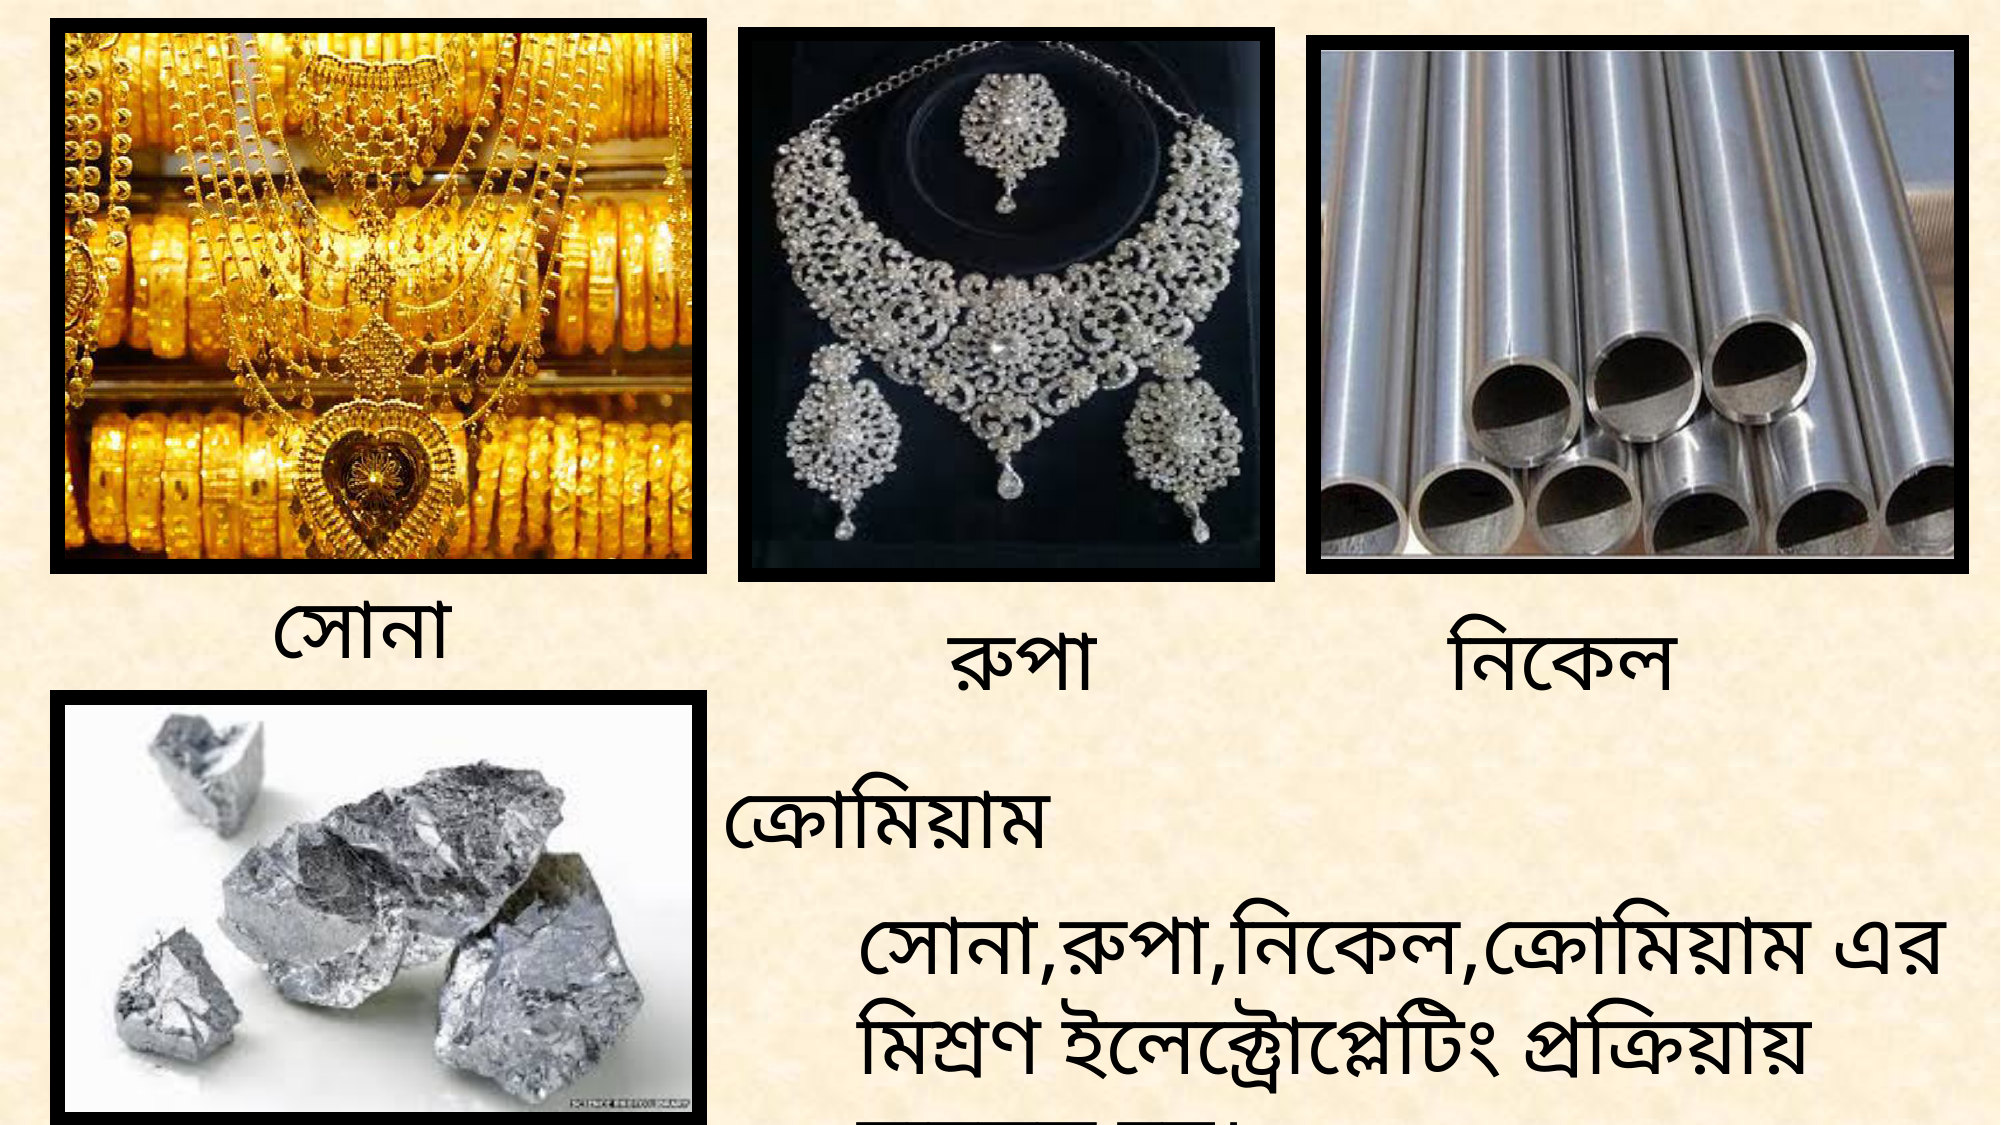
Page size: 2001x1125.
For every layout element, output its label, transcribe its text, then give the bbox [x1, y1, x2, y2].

text_box সোনা,রুপা,নিকেল,ক্রোমিয়াম এর মিশ্রণ ইলেক্ট্রোপ্লেটিং প্রক্রিয়ায় ব্যবহৃত হয়। [843, 883, 1977, 1125]
picture [64, 704, 693, 1113]
picture [0, 0, 2001, 1125]
text_box নিকেল [1433, 599, 2000, 715]
text_box সোনা [256, 567, 751, 683]
text_box ক্রোমিয়াম [707, 757, 1554, 873]
text_box রুপা [933, 599, 1157, 715]
